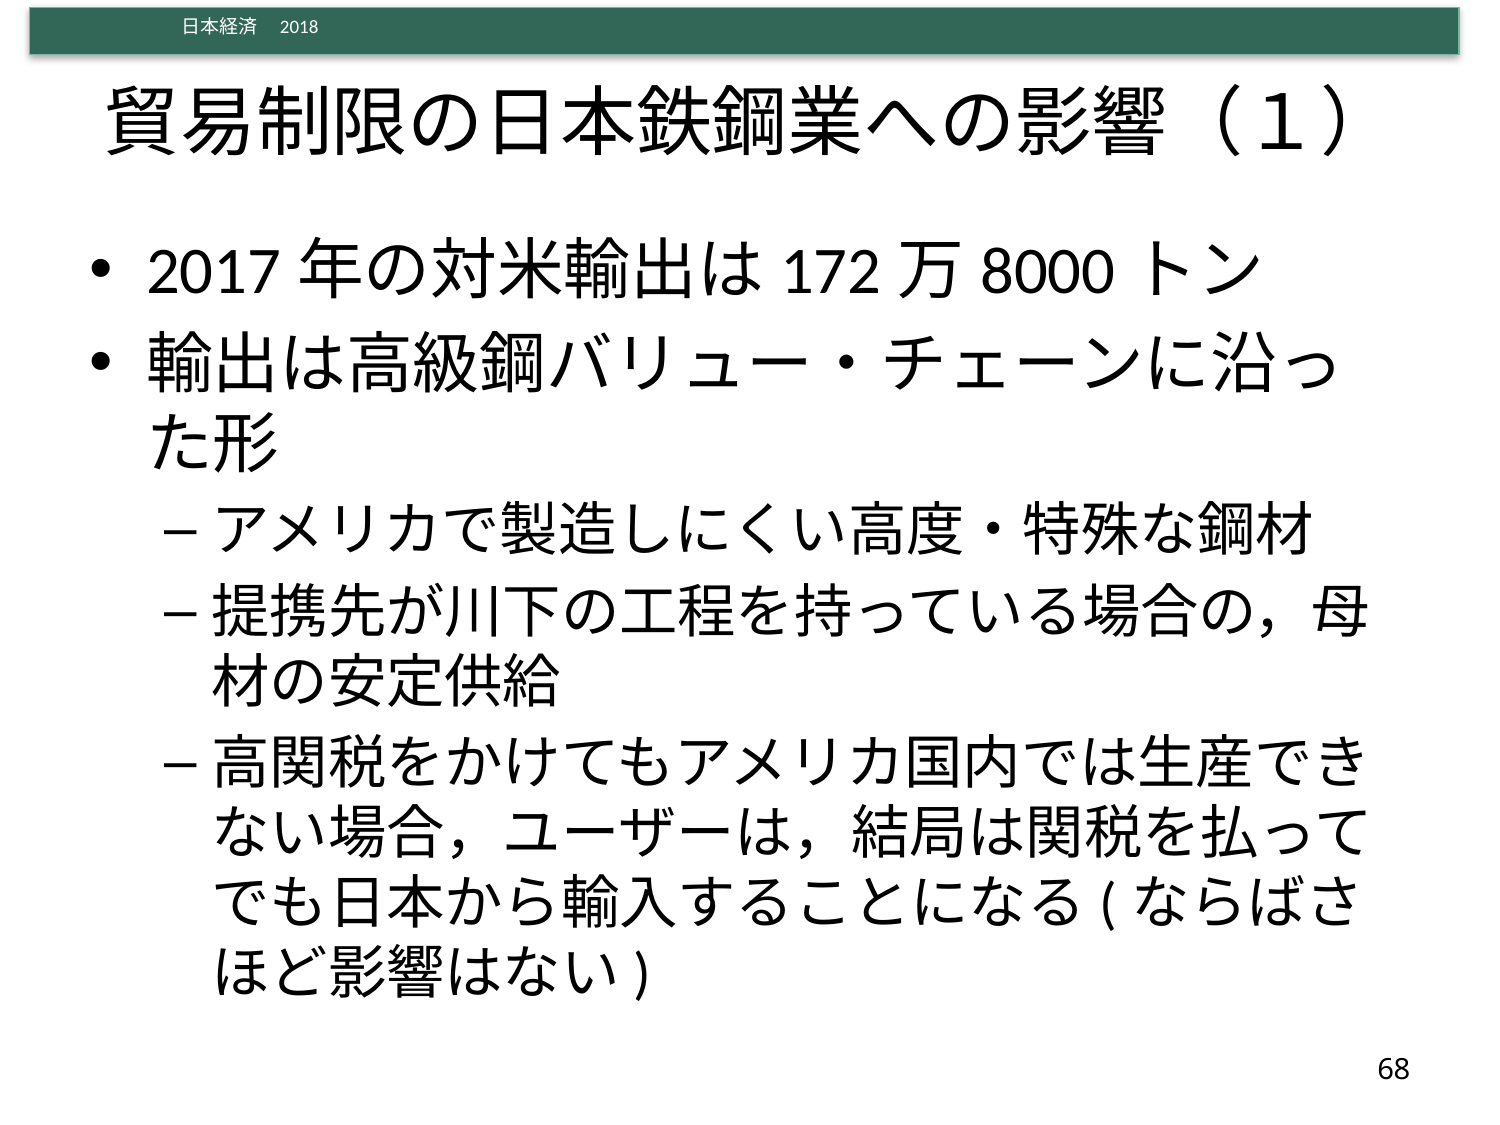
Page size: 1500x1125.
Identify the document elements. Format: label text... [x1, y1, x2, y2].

title 貿易制限の日本鉄鋼業への影響（１） [75, 66, 1425, 219]
list 2017年の対米輸出は172万8000トン 輸出は高級鋼バリュー・チェーンに沿った形 アメリカで製造しにくい高度・特殊な鋼材 提携先が川下の工程を持っている場合の，母材の安定供給 高関税をかけてもアメリカ国内では生産できない場合，ユーザーは，結局は関税を払ってでも日本から輸入することになる(ならばさほど影響はない) [75, 219, 1425, 1083]
slide_number 68 [1299, 1042, 1425, 1103]
